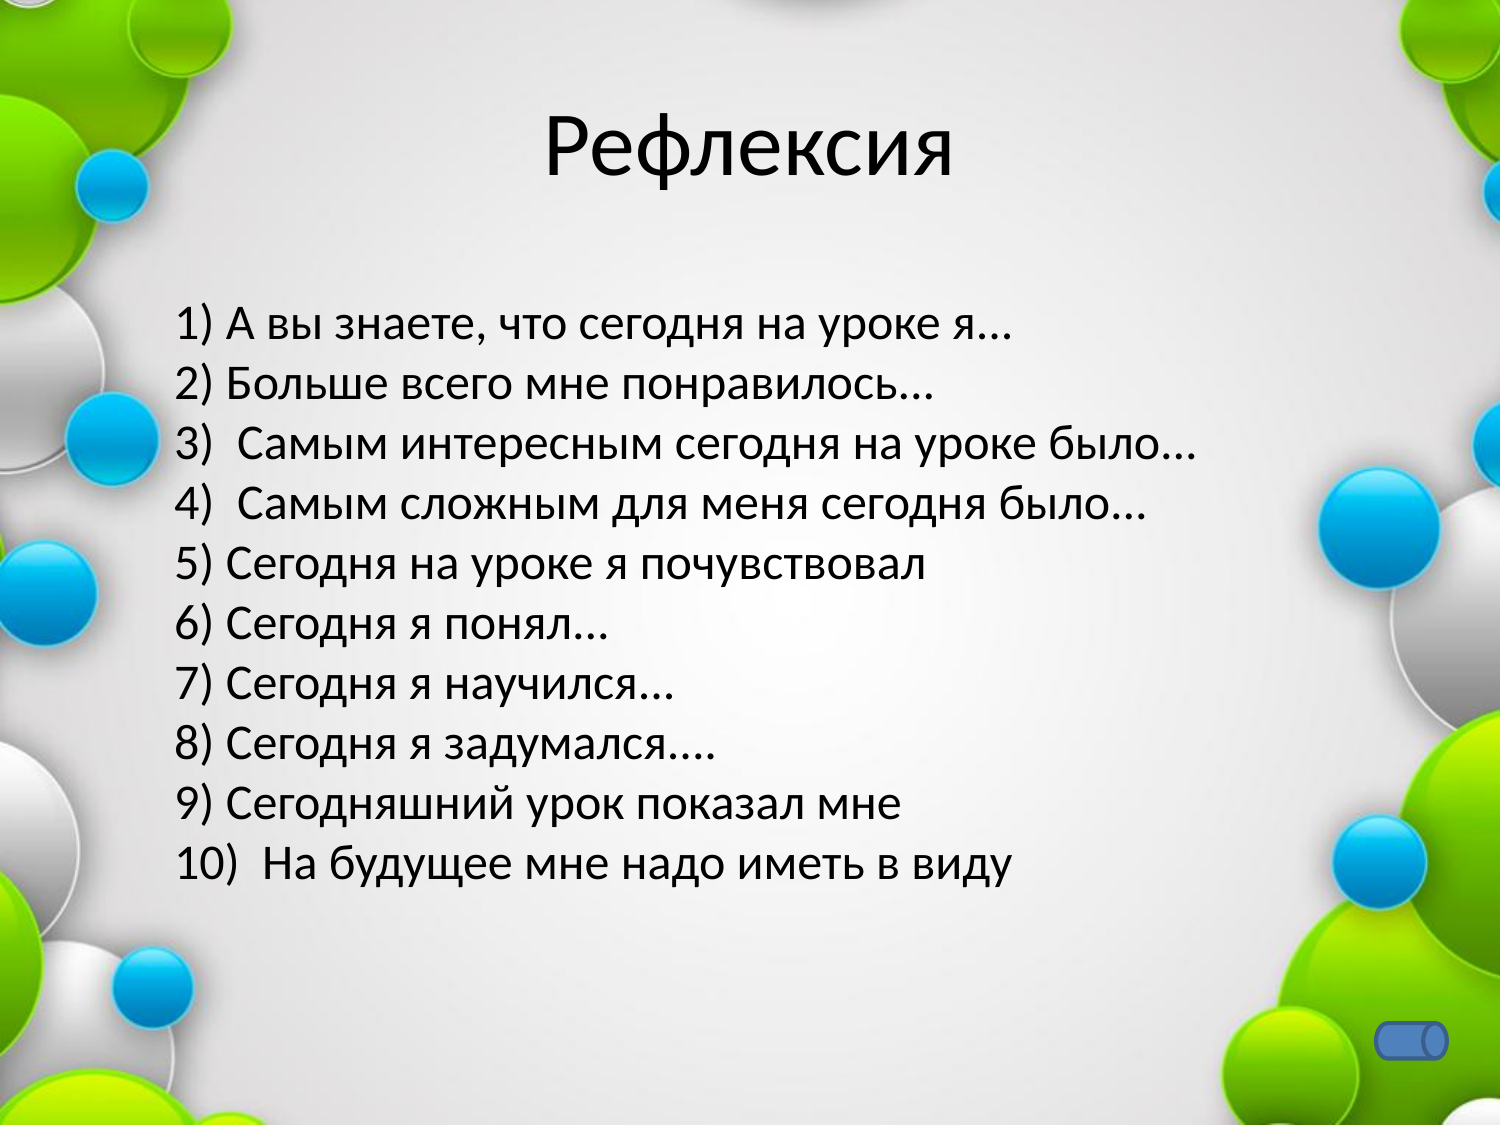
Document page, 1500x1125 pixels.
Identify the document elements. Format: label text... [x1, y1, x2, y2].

text_box 1) А вы знаете, что сегодня на уроке я... 2) Больше всего мне понравилось... 3) Самым интересным сегодня на уроке было... 4) Самым сложным для меня сегодня было... 5) Сегодня на уроке я почувствовал 6) Сегодня я понял... 7) Сегодня я научился... 8) Сегодня я задумался.... 9) Сегодняшний урок показал мне 10) На будущее мне надо иметь в виду [159, 282, 1329, 897]
title Рефлексия [75, 45, 1425, 233]
text_box [1373, 1021, 1449, 1061]
picture [0, 0, 1500, 1125]
